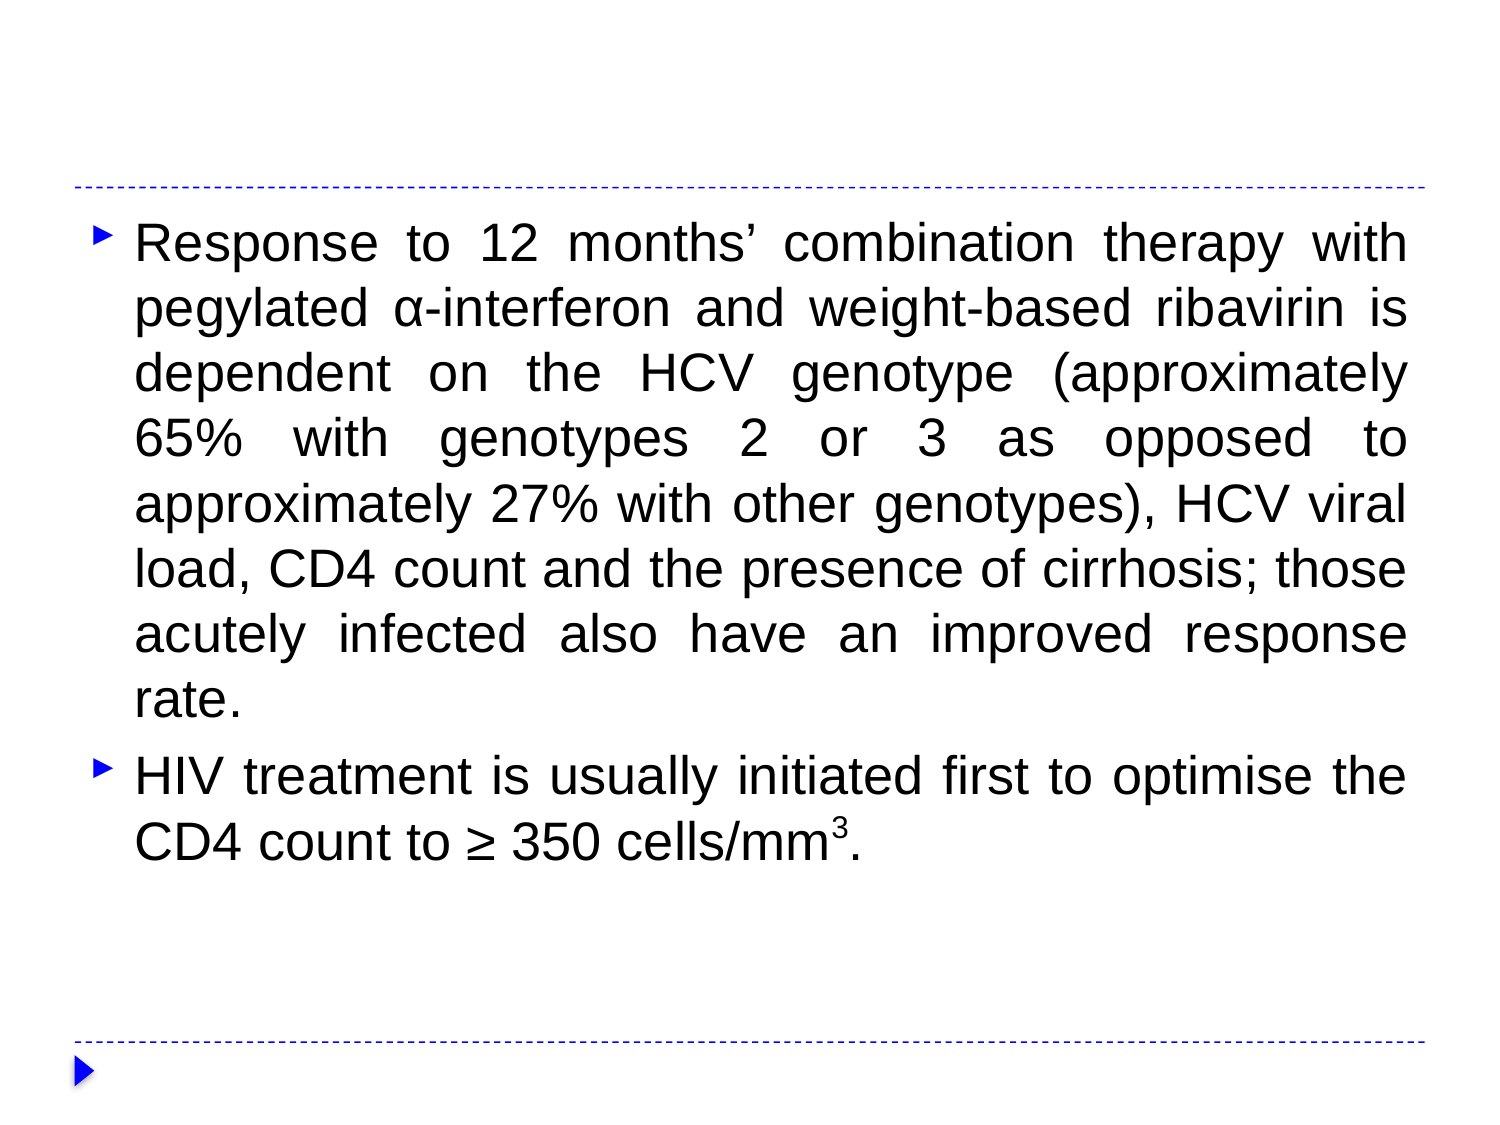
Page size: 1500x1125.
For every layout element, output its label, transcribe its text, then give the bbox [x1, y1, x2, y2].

list Response to 12 months’ combination therapy with pegylated α-interferon and weight-based ribavirin is dependent on the HCV genotype (approximately 65% with genotypes 2 or 3 as opposed to approximately 27% with other genotypes), HCV viral load, CD4 count and the presence of cirrhosis; those acutely infected also have an improved response rate. HIV treatment is usually initiated first to optimise the CD4 count to ≥ 350 cells/mm3. [75, 200, 1425, 1010]
